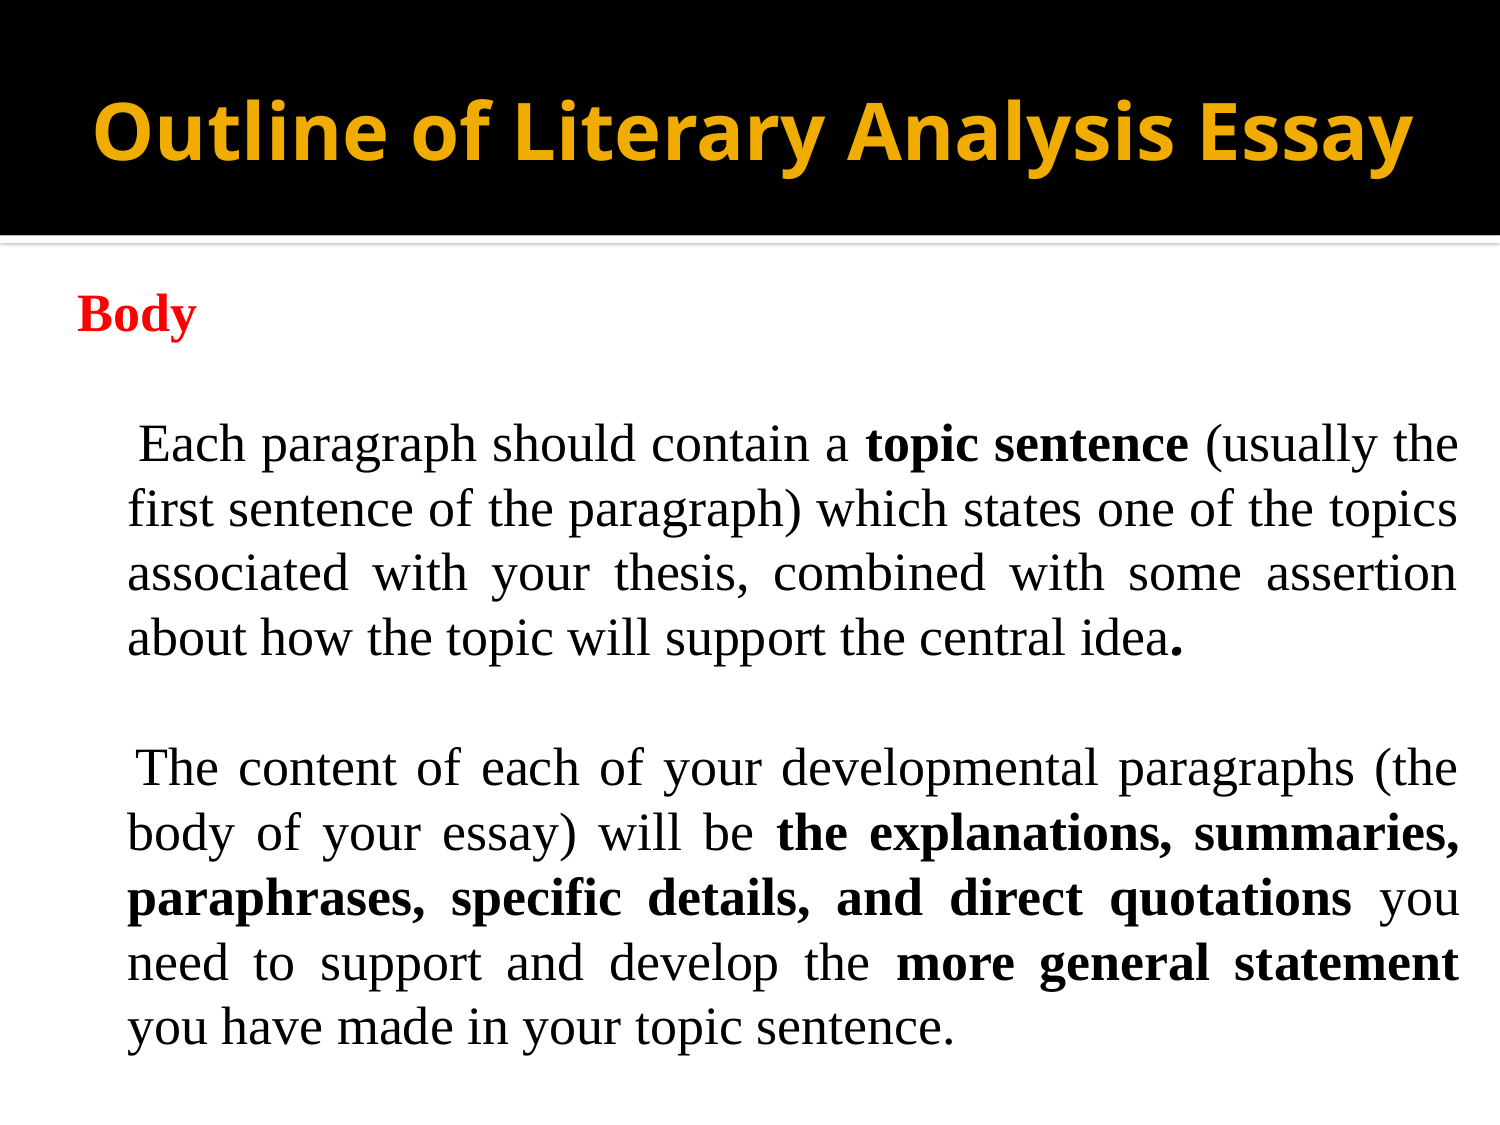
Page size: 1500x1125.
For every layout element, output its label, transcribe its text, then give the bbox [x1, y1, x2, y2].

list Body Each paragraph should contain a topic sentence (usually the first sentence of the paragraph) which states one of the topics associated with your thesis, combined with some assertion about how the topic will support the central idea. The content of each of your developmental paragraphs (the body of your essay) will be the explanations, summaries, paraphrases, specific details, and direct quotations you need to support and develop the more general statement you have made in your topic sentence. [50, 262, 1475, 1075]
title Outline of Literary Analysis Essay [75, 25, 1425, 231]
